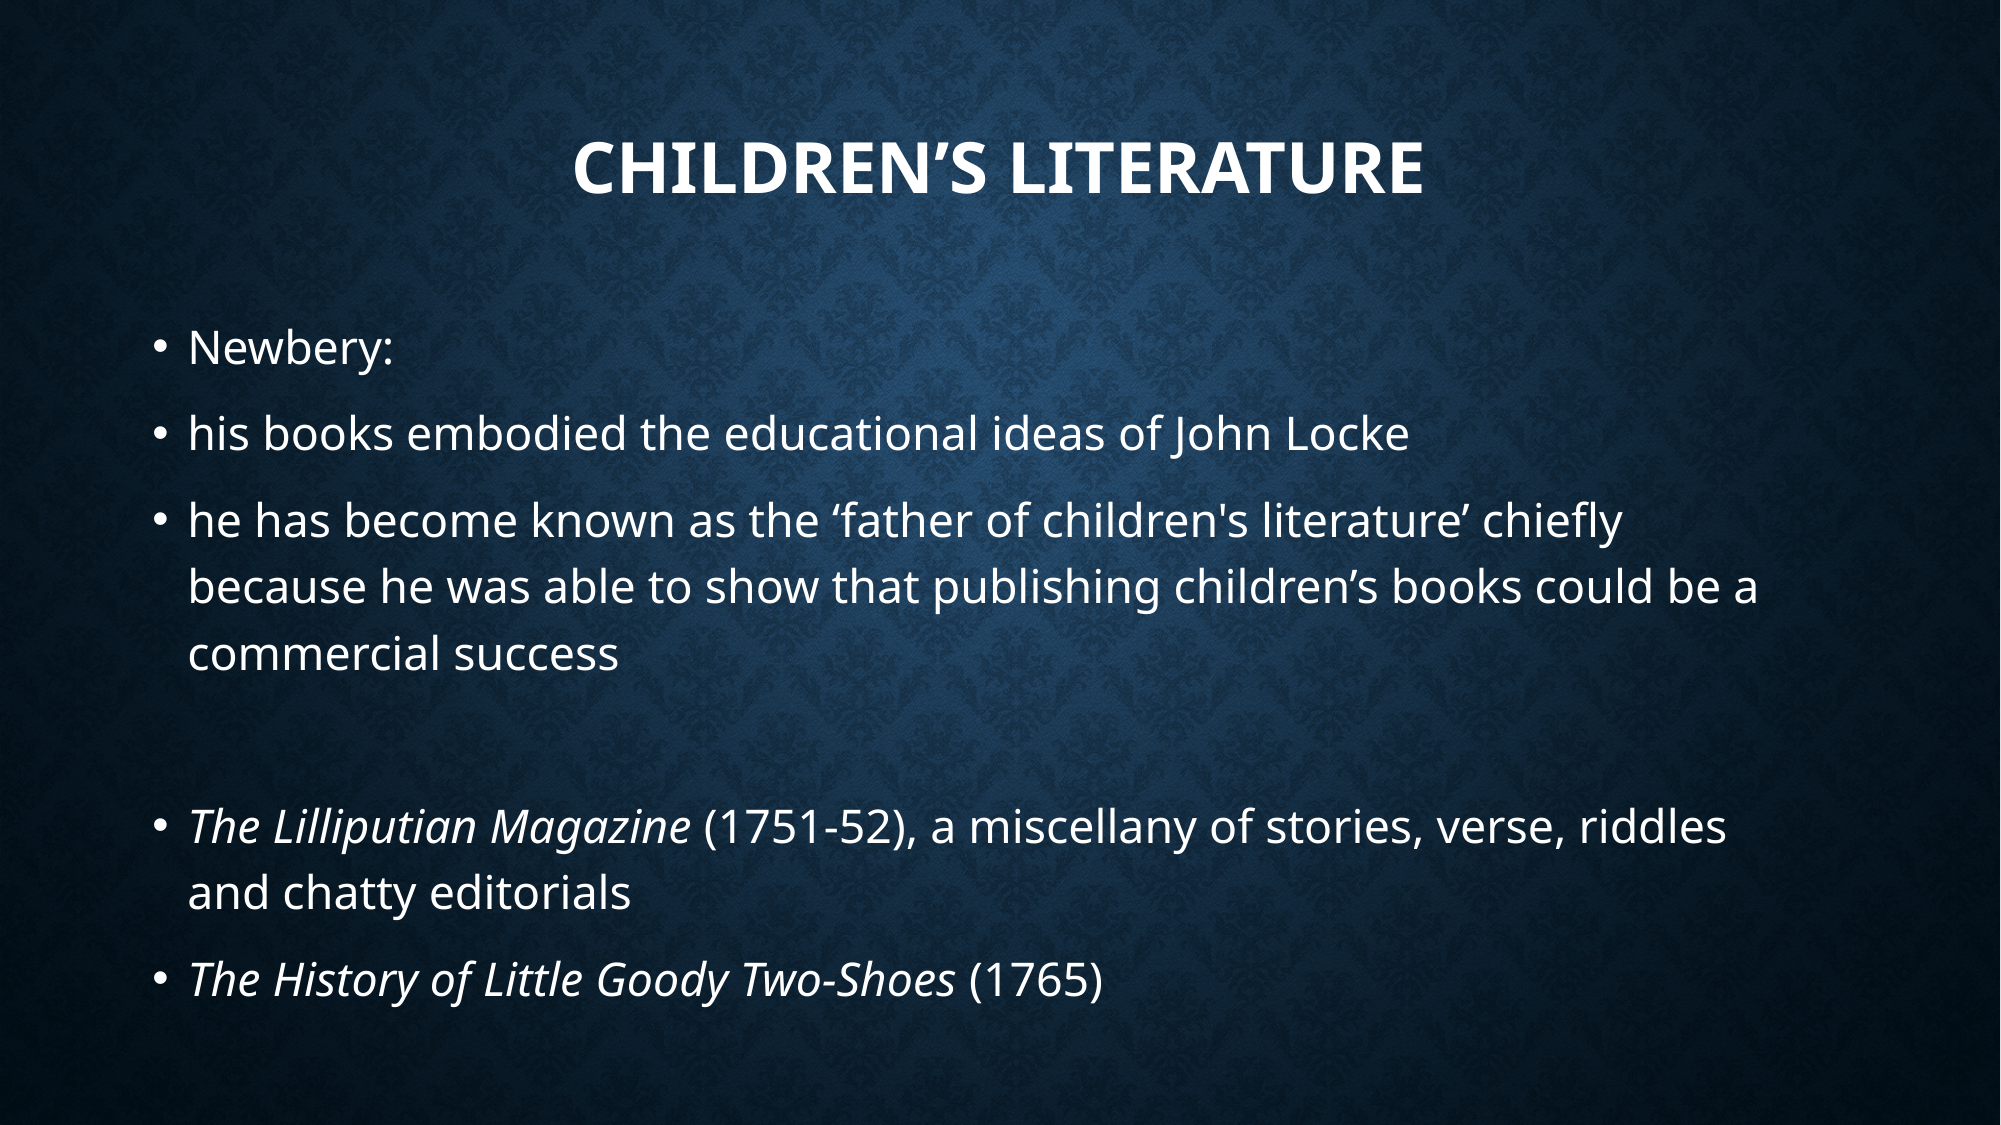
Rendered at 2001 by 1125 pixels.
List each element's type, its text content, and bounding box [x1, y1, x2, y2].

title Children’s literature [149, 99, 1849, 242]
list Newbery: his books embodied the educational ideas of John Locke he has become known as the ‘father of children's literature’ chiefly because he was able to show that publishing children’s books could be a commercial success The Lilliputian Magazine (1751-52), a miscellany of stories, verse, riddles and chatty editorials The History of Little Goody Two-Shoes (1765) [137, 299, 1817, 1014]
